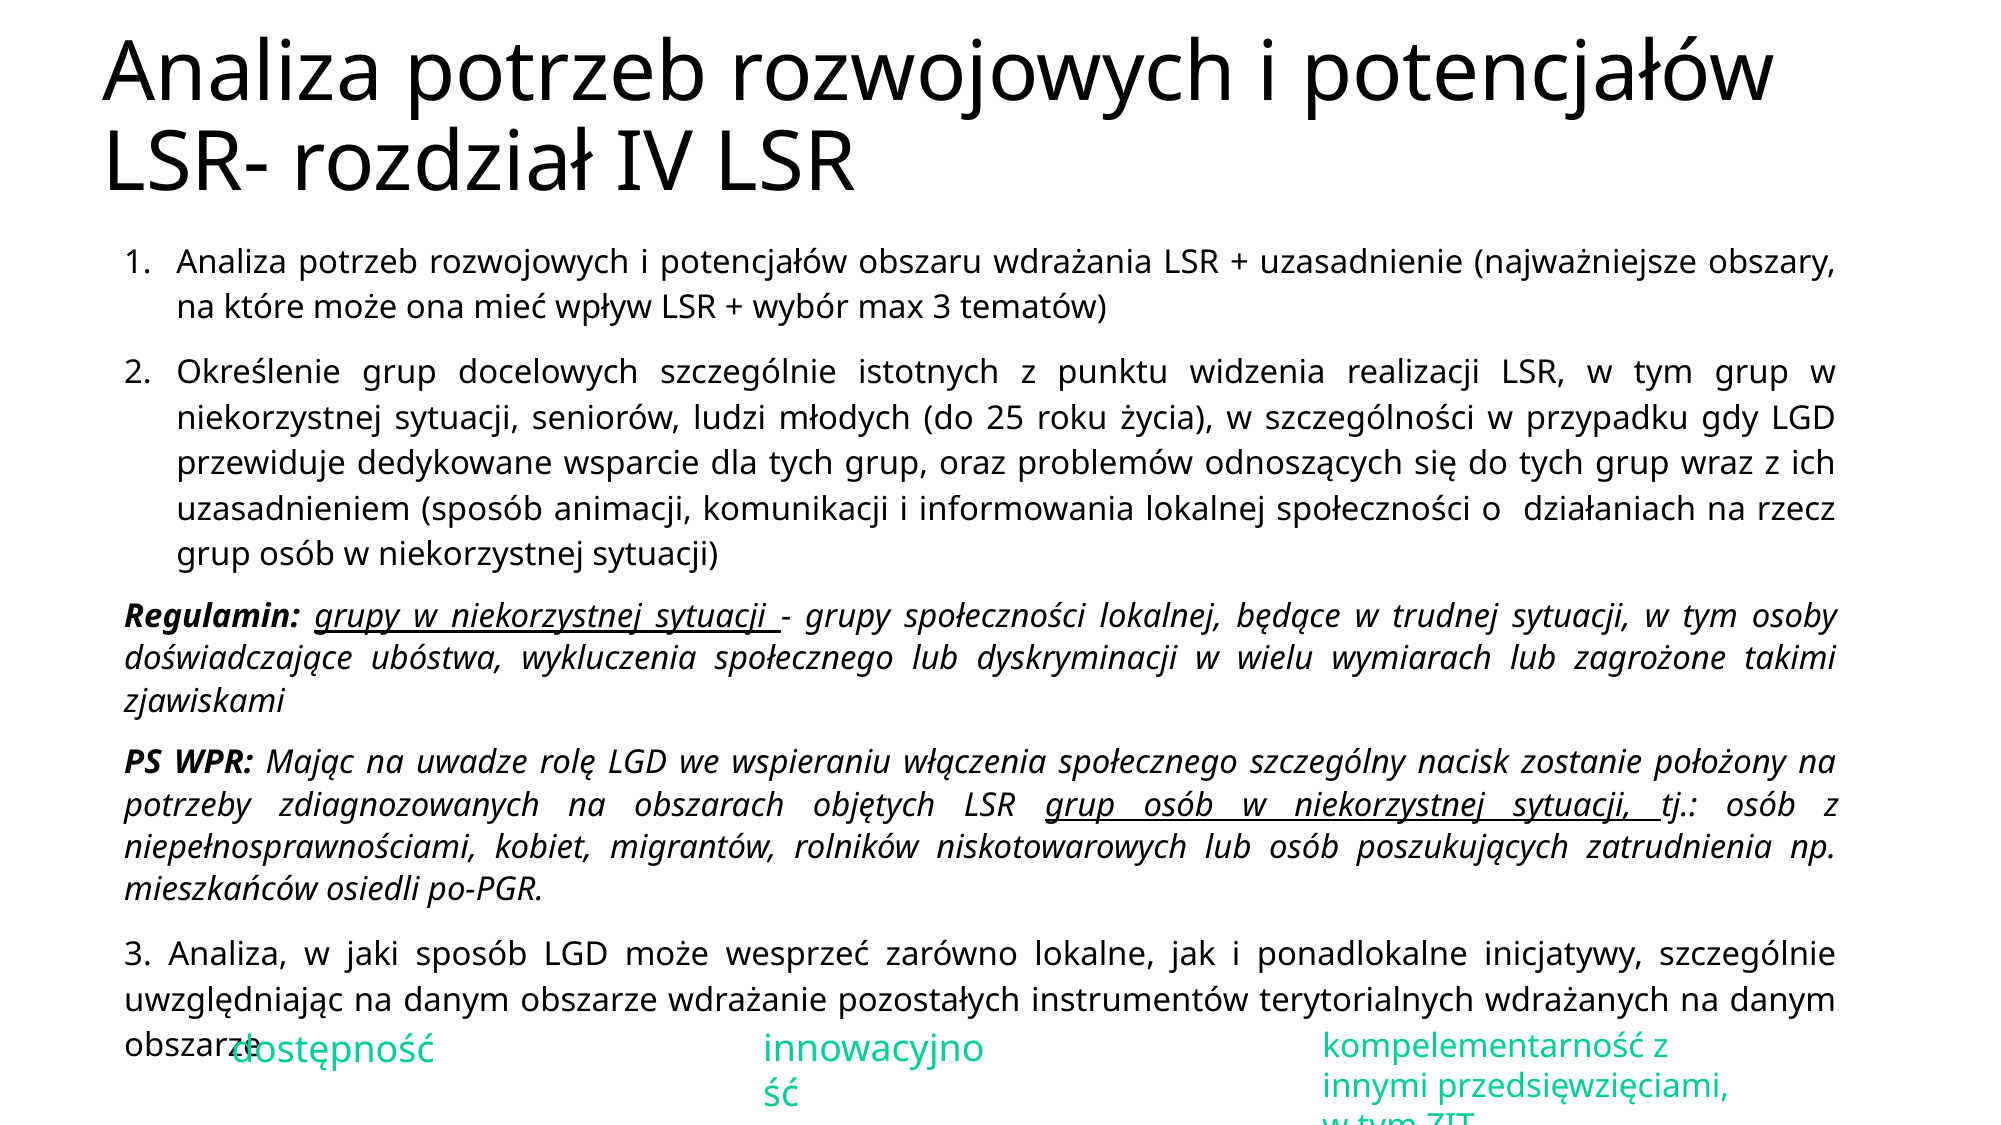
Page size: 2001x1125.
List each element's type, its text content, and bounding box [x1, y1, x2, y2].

text_box innowacyjność [748, 1016, 1000, 1122]
text_box kompelementarność z innymi przedsięwzięciami, w tym ZIT [1307, 1016, 1755, 1125]
list Analiza potrzeb rozwojowych i potencjałów obszaru wdrażania LSR + uzasadnienie (najważniejsze obszary, na które może ona mieć wpływ LSR + wybór max 3 tematów) Określenie grup docelowych szczególnie istotnych z punktu widzenia realizacji LSR, w tym grup w niekorzystnej sytuacji, seniorów, ludzi młodych (do 25 roku życia), w szczególności w przypadku gdy LGD przewiduje dedykowane wsparcie dla tych grup, oraz problemów odnoszących się do tych grup wraz z ich uzasadnieniem (sposób animacji, komunikacji i informowania lokalnej społeczności o działaniach na rzecz grup osób w niekorzystnej sytuacji) Regulamin: grupy w niekorzystnej sytuacji - grupy społeczności lokalnej, będące w trudnej sytuacji, w tym osoby doświadczające ubóstwa, wykluczenia społecznego lub dyskryminacji w wielu wymiarach lub zagrożone takimi zjawiskami PS WPR: Mając na uwadze rolę LGD we wspieraniu włączenia społecznego szczególny nacisk zostanie położony na potrzeby zdiagnozowanych na obszarach objętych LSR grup osób w niekorzystnej sytuacji, tj.: osób z niepełnosprawnościami, kobiet, migrantów, rolników niskotowarowych lub osób poszukujących zatrudnienia np. mieszkańców osiedli po-PGR. 3. Analiza, w jaki sposób LGD może wesprzeć zarówno lokalne, jak i ponadlokalne inicjatywy, szczególnie uwzględniając na danym obszarze wdrażanie pozostałych instrumentów terytorialnych wdrażanych na danym obszarze [109, 227, 1855, 1078]
text_box dostępność [216, 1017, 468, 1078]
title Analiza potrzeb rozwojowych i potencjałów LSR- rozdział IV LSR [87, 9, 1813, 228]
